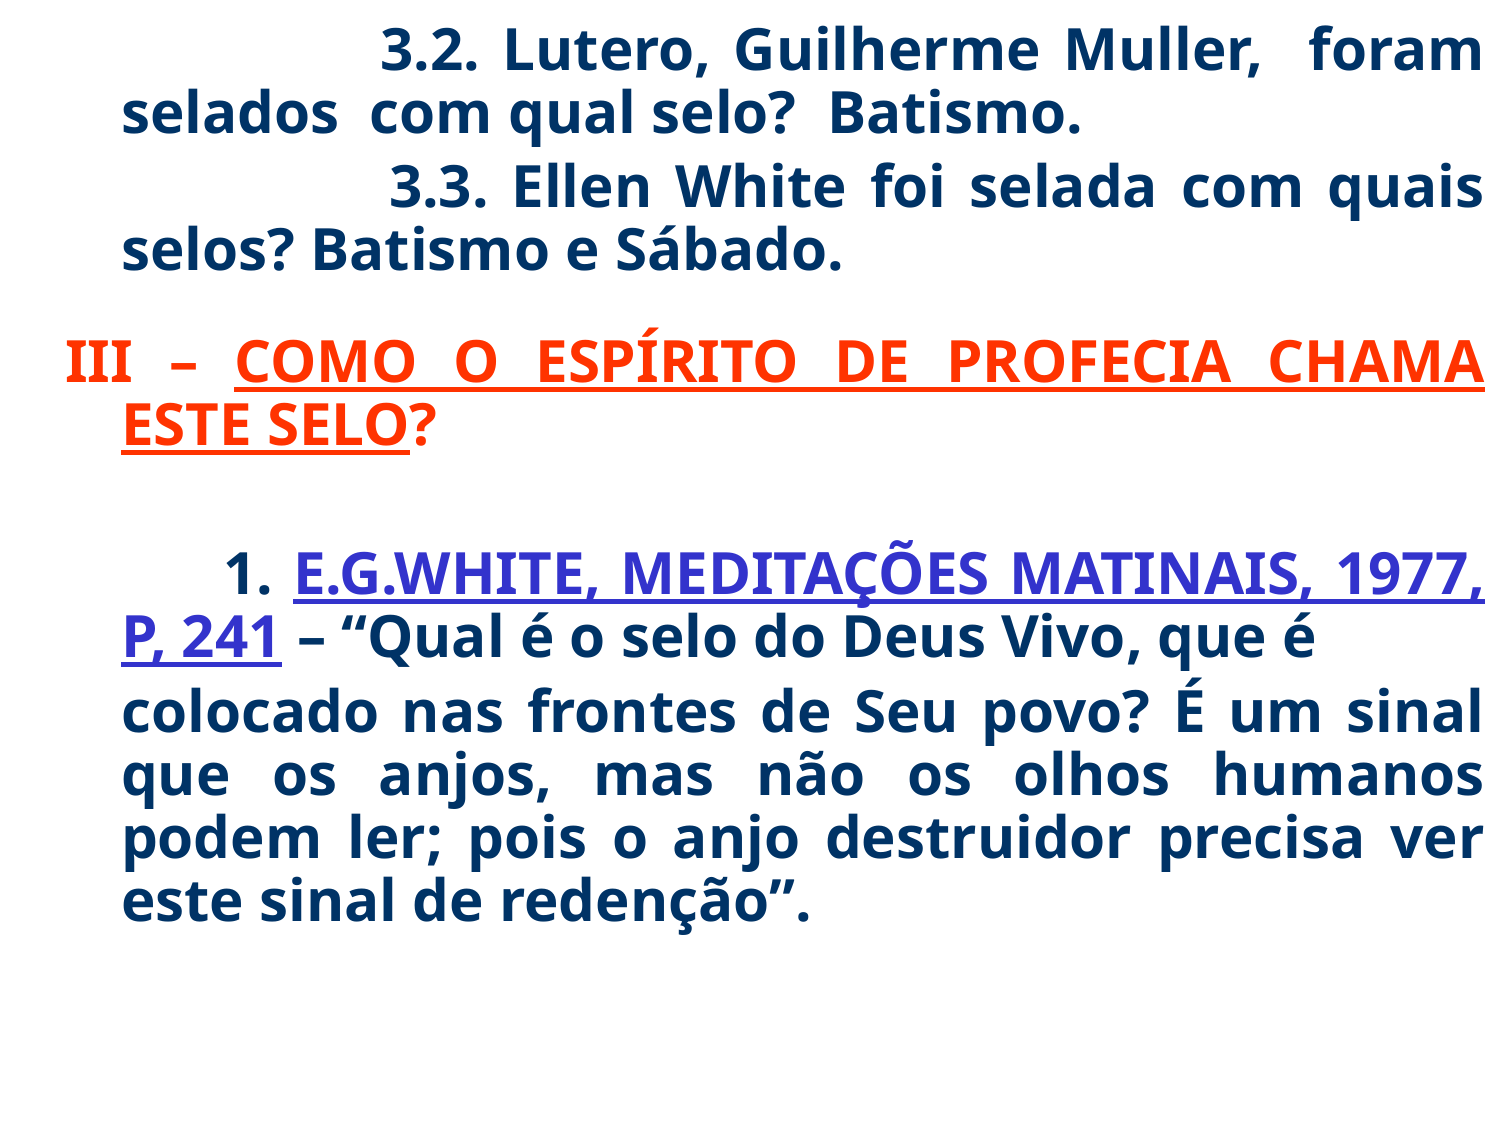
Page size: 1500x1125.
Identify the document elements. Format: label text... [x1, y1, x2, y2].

list 3.2. Lutero, Guilherme Muller, foram selados com qual selo? Batismo. 3.3. Ellen White foi selada com quais selos? Batismo e Sábado. III – COMO O ESPÍRITO DE PROFECIA CHAMA ESTE SELO? 1. E.G.WHITE, MEDITAÇÕES MATINAIS, 1977, P, 241 – “Qual é o selo do Deus Vivo, que é colocado nas frontes de Seu povo? É um sinal que os anjos, mas não os olhos humanos podem ler; pois o anjo destruidor precisa ver este sinal de redenção”. [50, 12, 1500, 1125]
